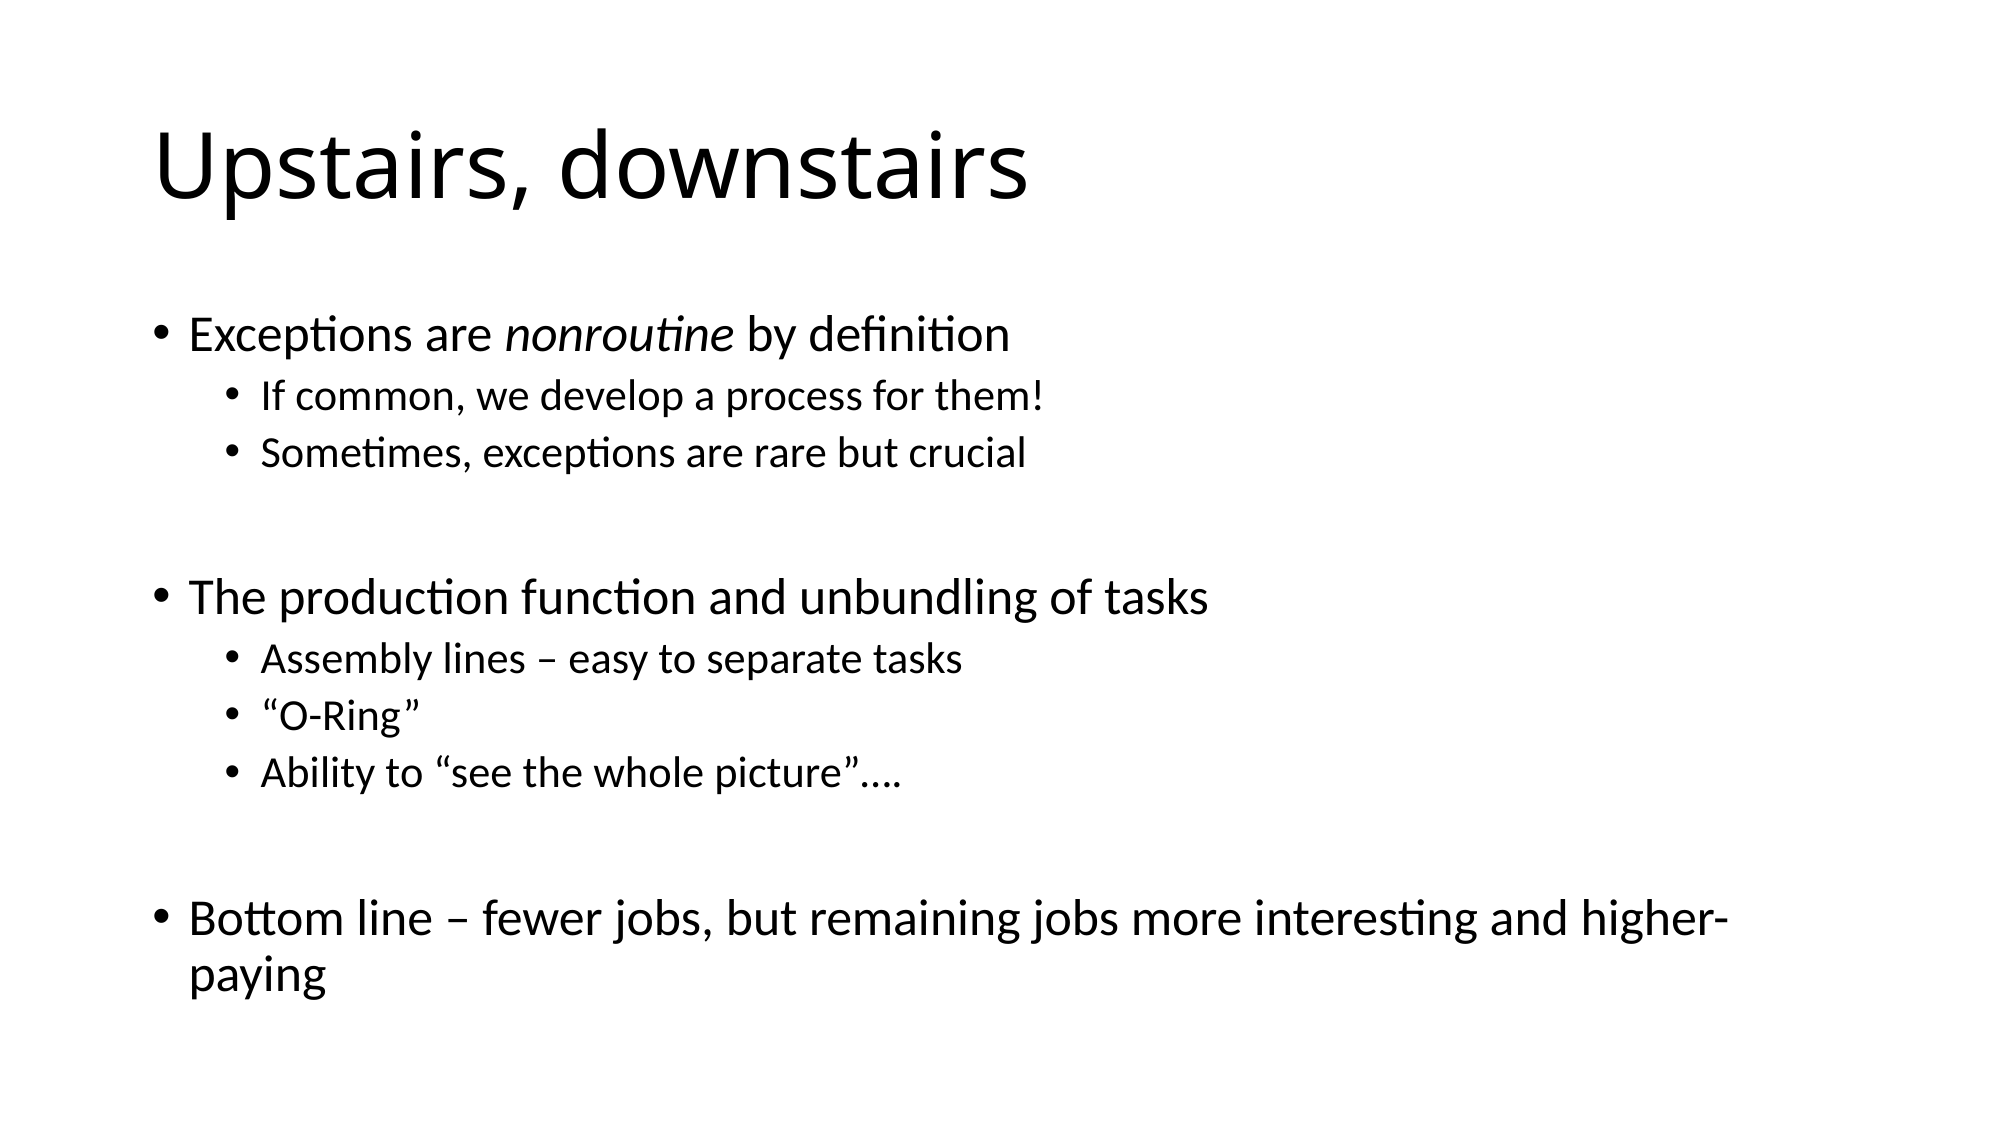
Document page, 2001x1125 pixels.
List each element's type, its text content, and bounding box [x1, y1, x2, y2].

title Upstairs, downstairs [137, 59, 1863, 278]
list Exceptions are nonroutine by definition If common, we develop a process for them! Sometimes, exceptions are rare but crucial The production function and unbundling of tasks Assembly lines – easy to separate tasks “O-Ring” Ability to “see the whole picture”…. Bottom line – fewer jobs, but remaining jobs more interesting and higher-paying [137, 299, 1863, 1014]
